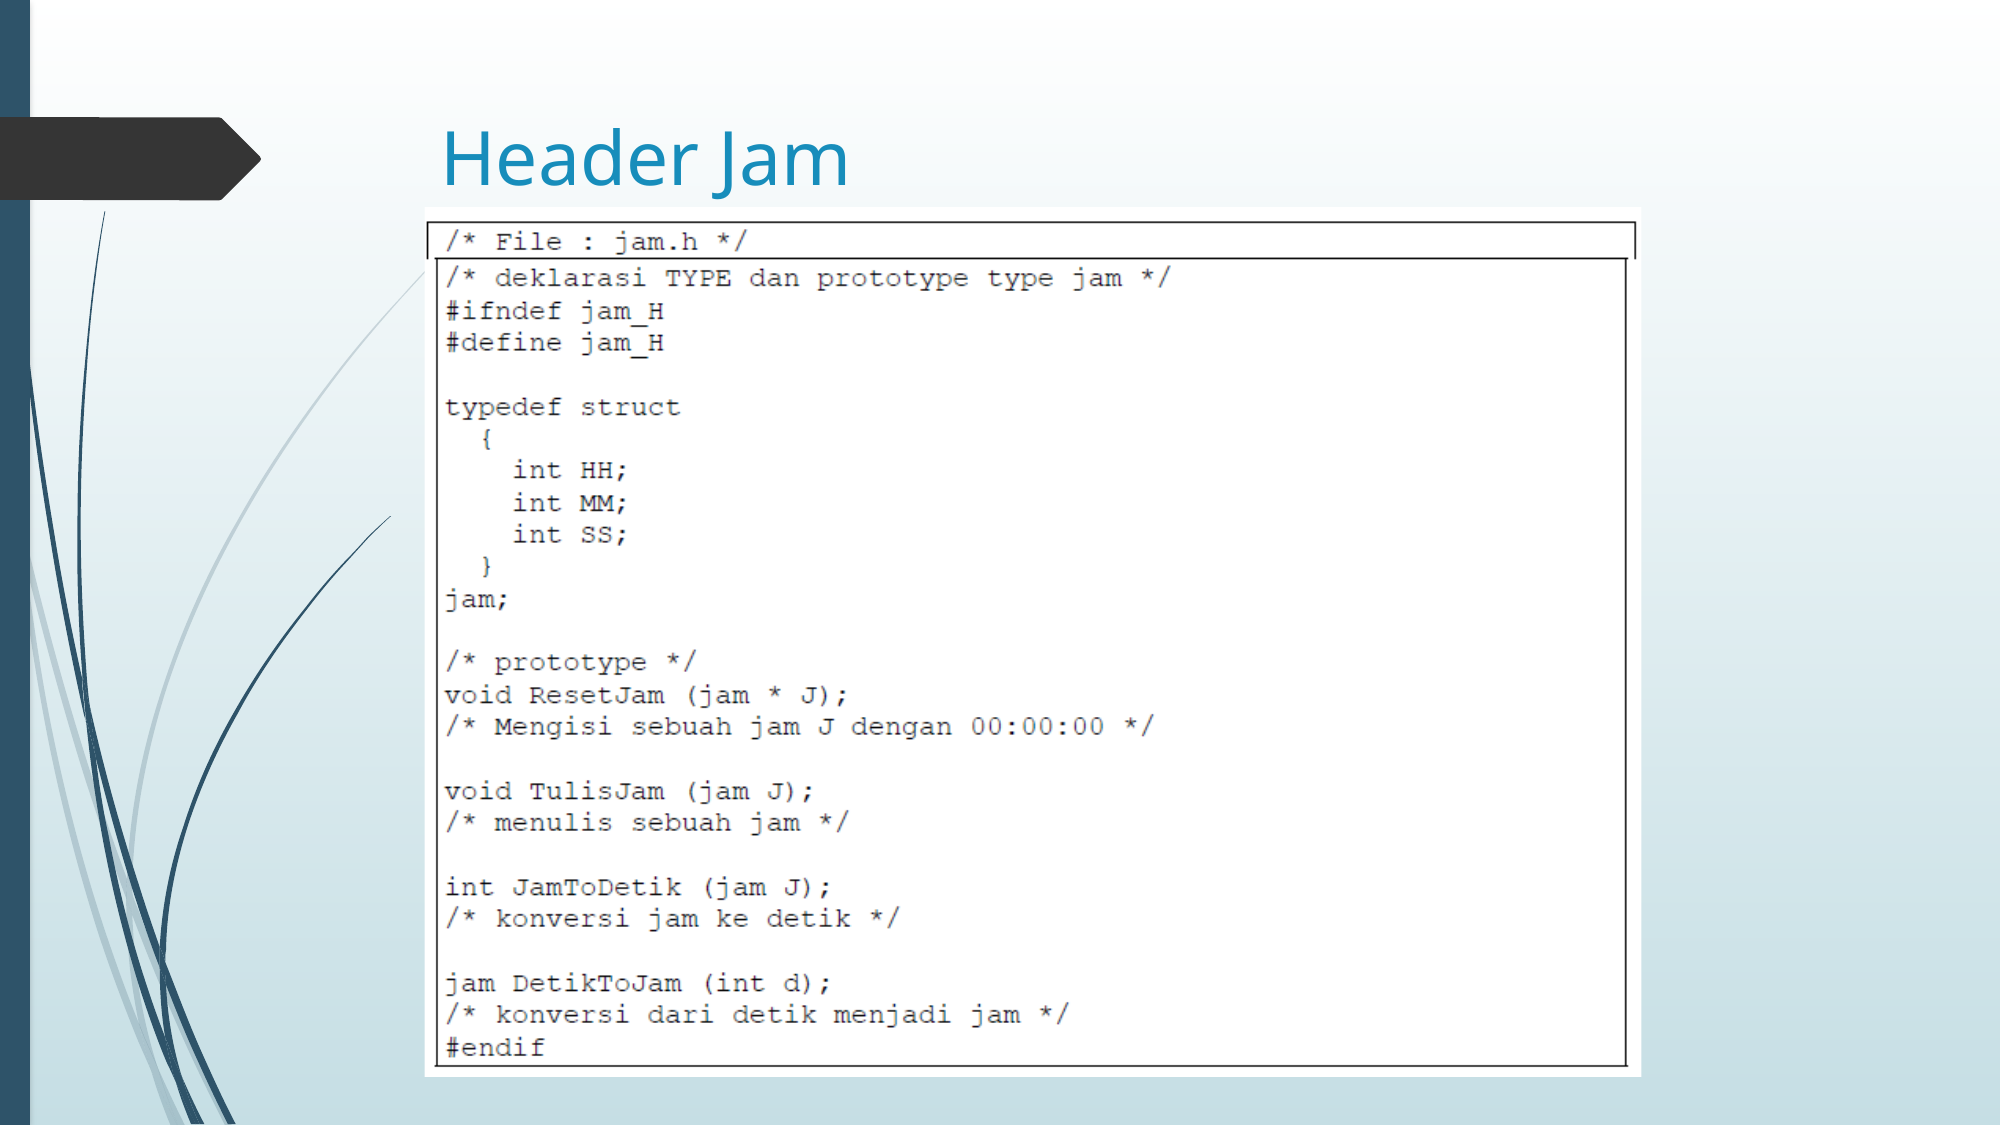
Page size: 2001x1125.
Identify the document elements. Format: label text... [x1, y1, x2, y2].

picture [424, 206, 1642, 1077]
title Header Jam [425, 102, 1888, 313]
